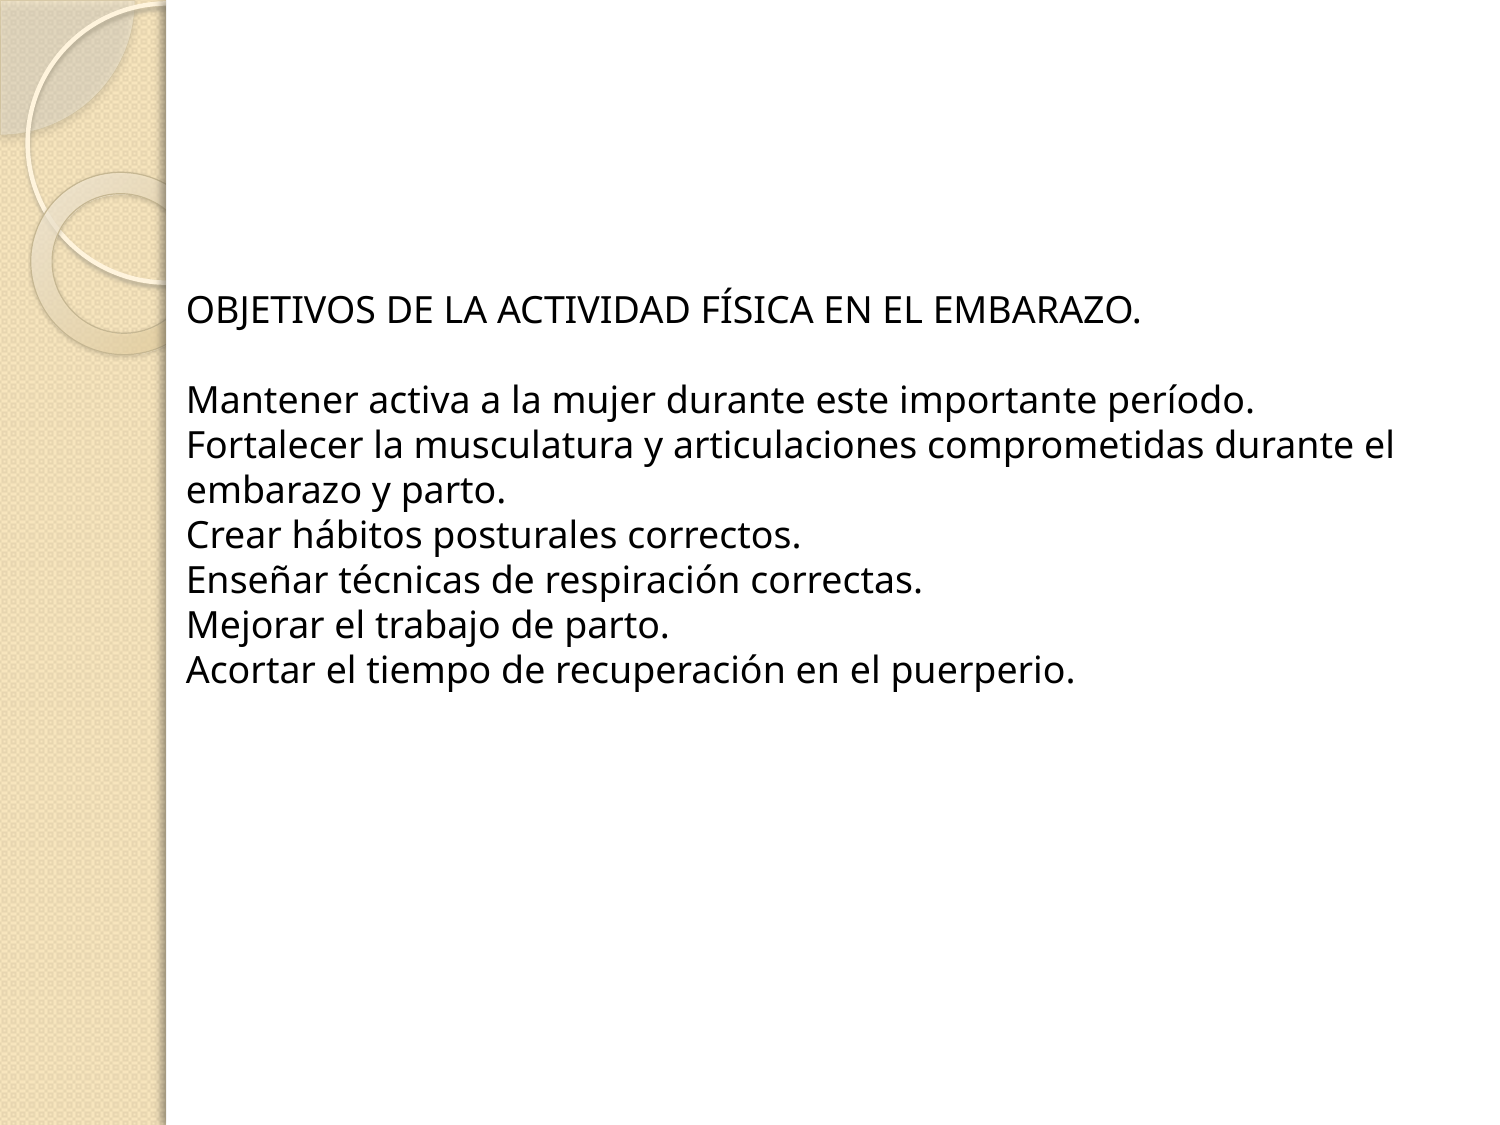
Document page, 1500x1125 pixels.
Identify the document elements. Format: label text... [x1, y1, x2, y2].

text_box OBJETIVOS DE LA ACTIVIDAD FÍSICA EN EL EMBARAZO. Mantener activa a la mujer durante este importante período. Fortalecer la musculatura y articulaciones comprometidas durante el embarazo y parto. Crear hábitos posturales correctos. Enseñar técnicas de respiración correctas. Mejorar el trabajo de parto. Acortar el tiempo de recuperación en el puerperio. [171, 278, 1424, 699]
